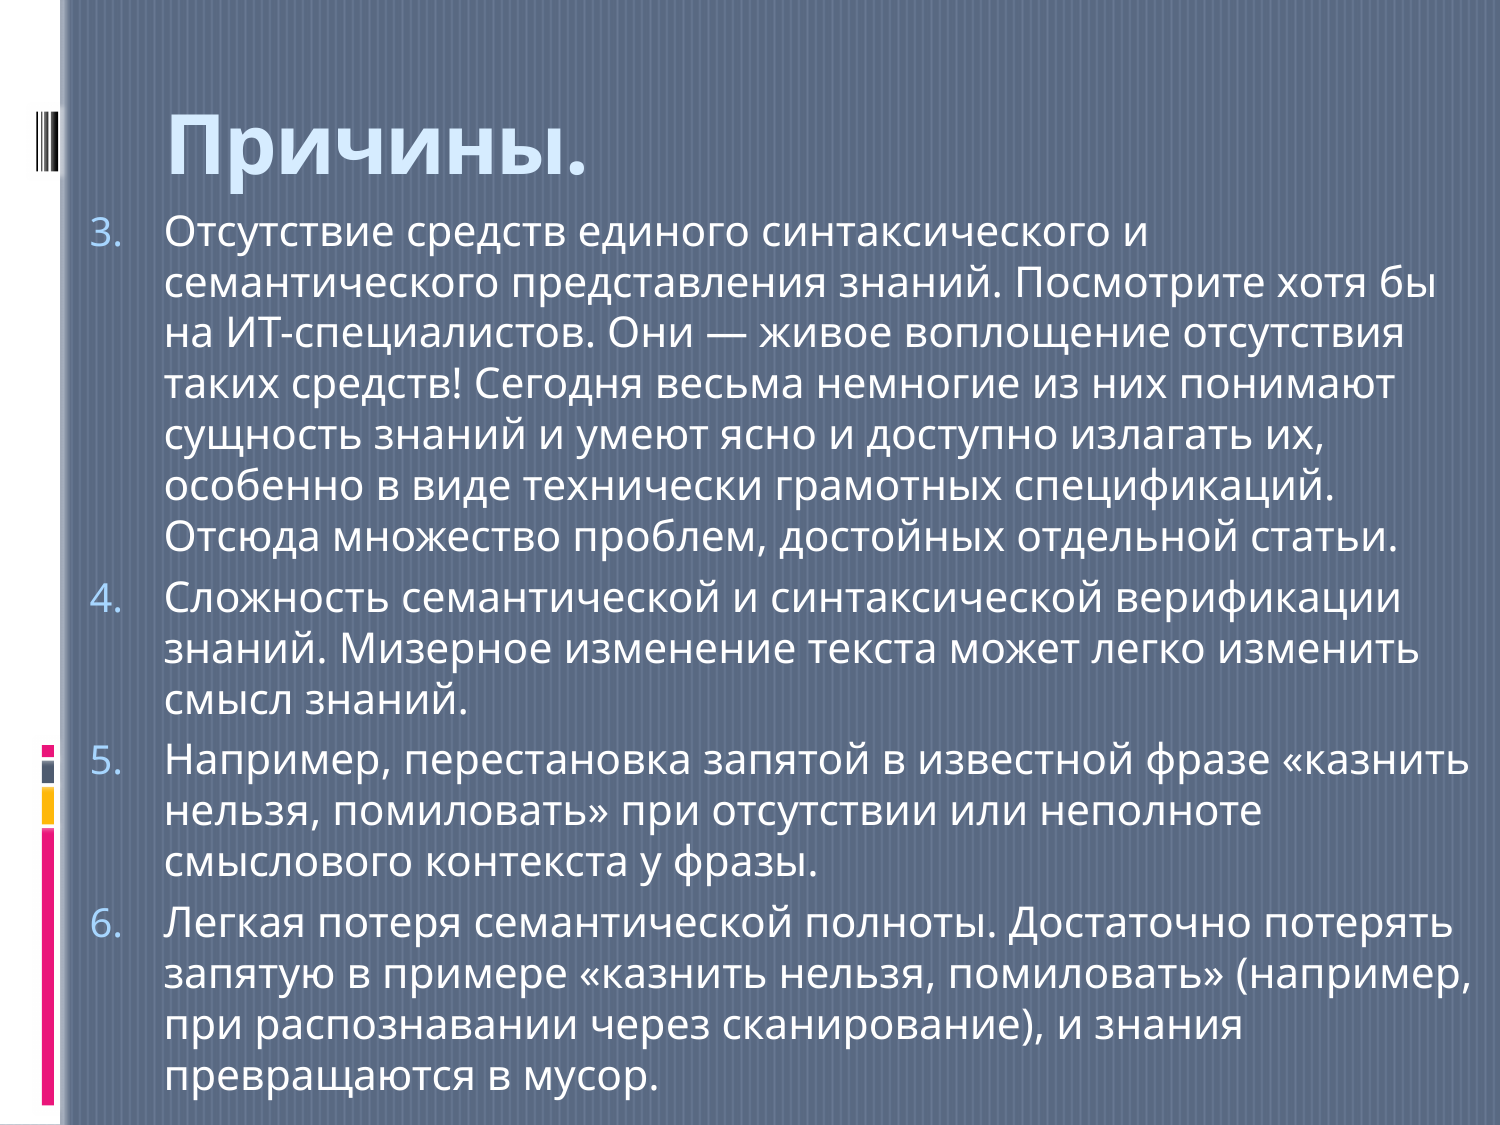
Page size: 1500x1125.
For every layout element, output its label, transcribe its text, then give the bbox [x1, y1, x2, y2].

list Отсутствие средств единого синтаксического и семантического представления знаний. Посмотрите хотя бы на ИТ-специалистов. Они — живое воплощение отсутствия таких средств! Сегодня весьма немногие из них понимают сущность знаний и умеют ясно и доступно излагать их, особенно в виде технически грамотных спецификаций. Отсюда множество проблем, достойных отдельной статьи. Сложность семантической и синтаксической верификации знаний. Мизерное изменение текста может легко изменить смысл знаний. Например, перестановка запятой в известной фразе «казнить нельзя, помиловать» при отсутствии или неполноте смыслового контекста у фразы. Легкая потеря семантической полноты. Достаточно потерять запятую в примере «казнить нельзя, помиловать» (например, при распознавании через сканирование), и знания превращаются в мусор. [64, 196, 1500, 1125]
title Причины. [150, 83, 1425, 196]
